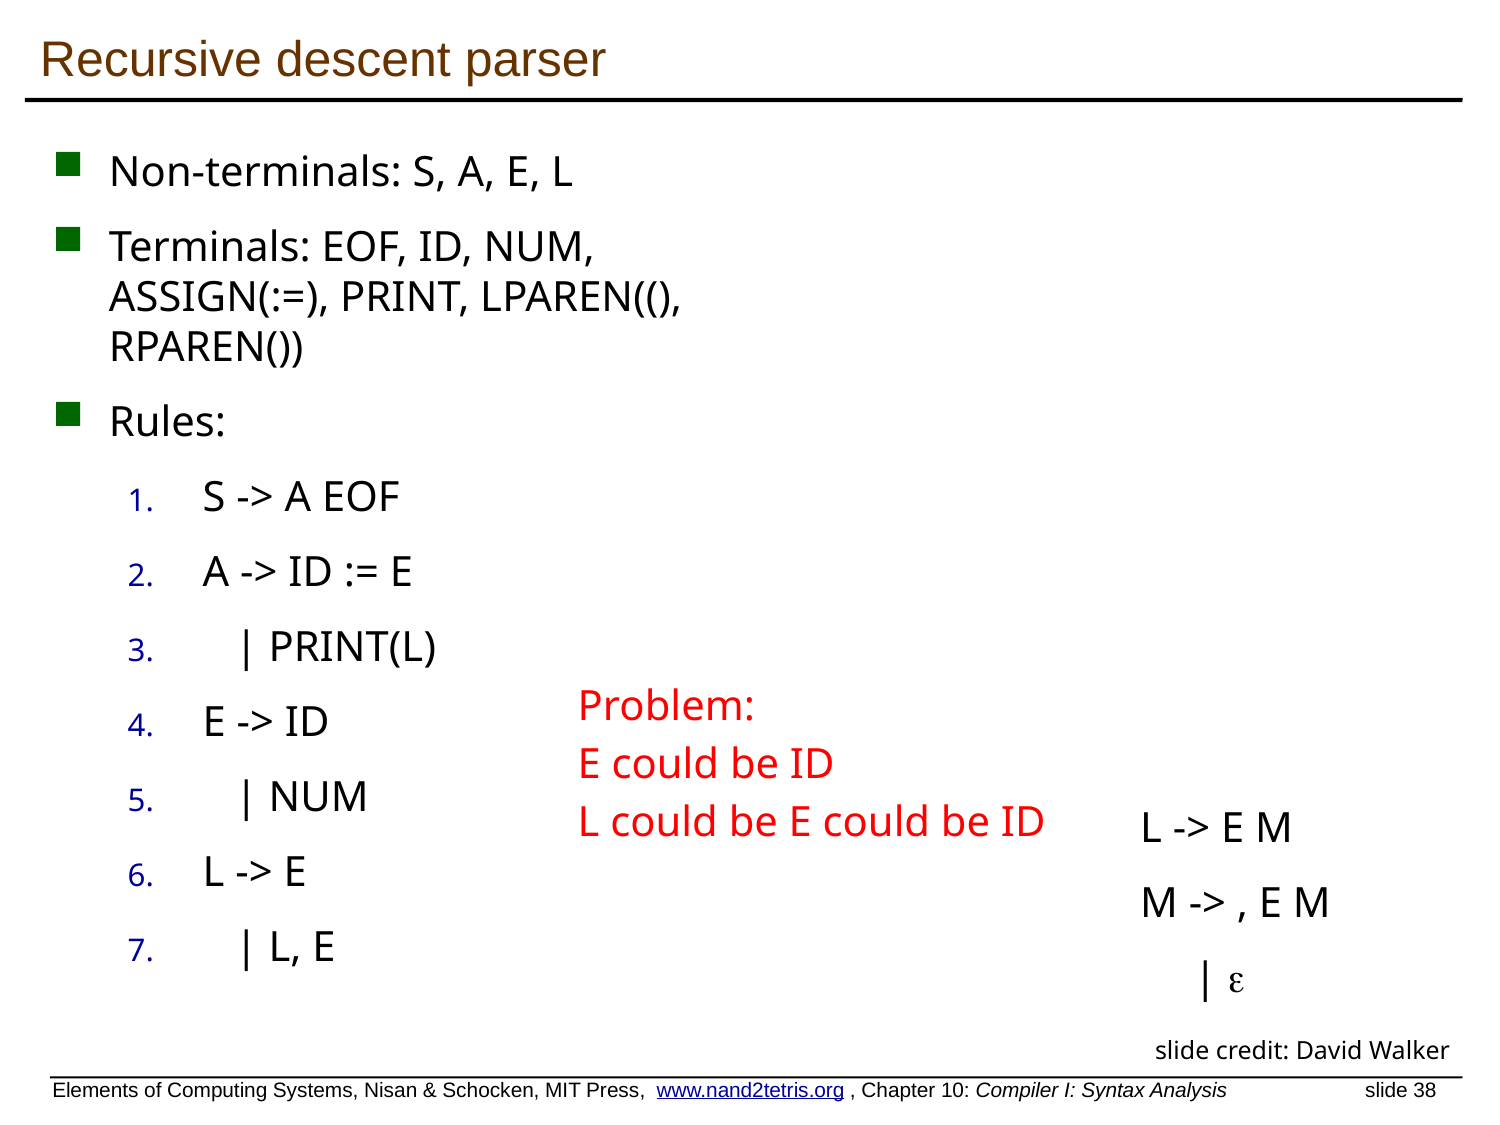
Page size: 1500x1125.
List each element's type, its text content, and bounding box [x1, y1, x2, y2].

title Recursive descent parser [24, 12, 1463, 100]
text_box slide credit: David Walker [1140, 1027, 1466, 1072]
text_box L -> E M M -> , E M |  [1050, 793, 1500, 969]
text_box Problem: E could be ID L could be E could be ID [562, 687, 1263, 900]
list Non-terminals: S, A, E, L Terminals: EOF, ID, NUM, ASSIGN(:=), PRINT, LPAREN((), RPAREN()) Rules: S -> A EOF A -> ID := E | PRINT(L) E -> ID | NUM L -> E | L, E [37, 137, 750, 1050]
